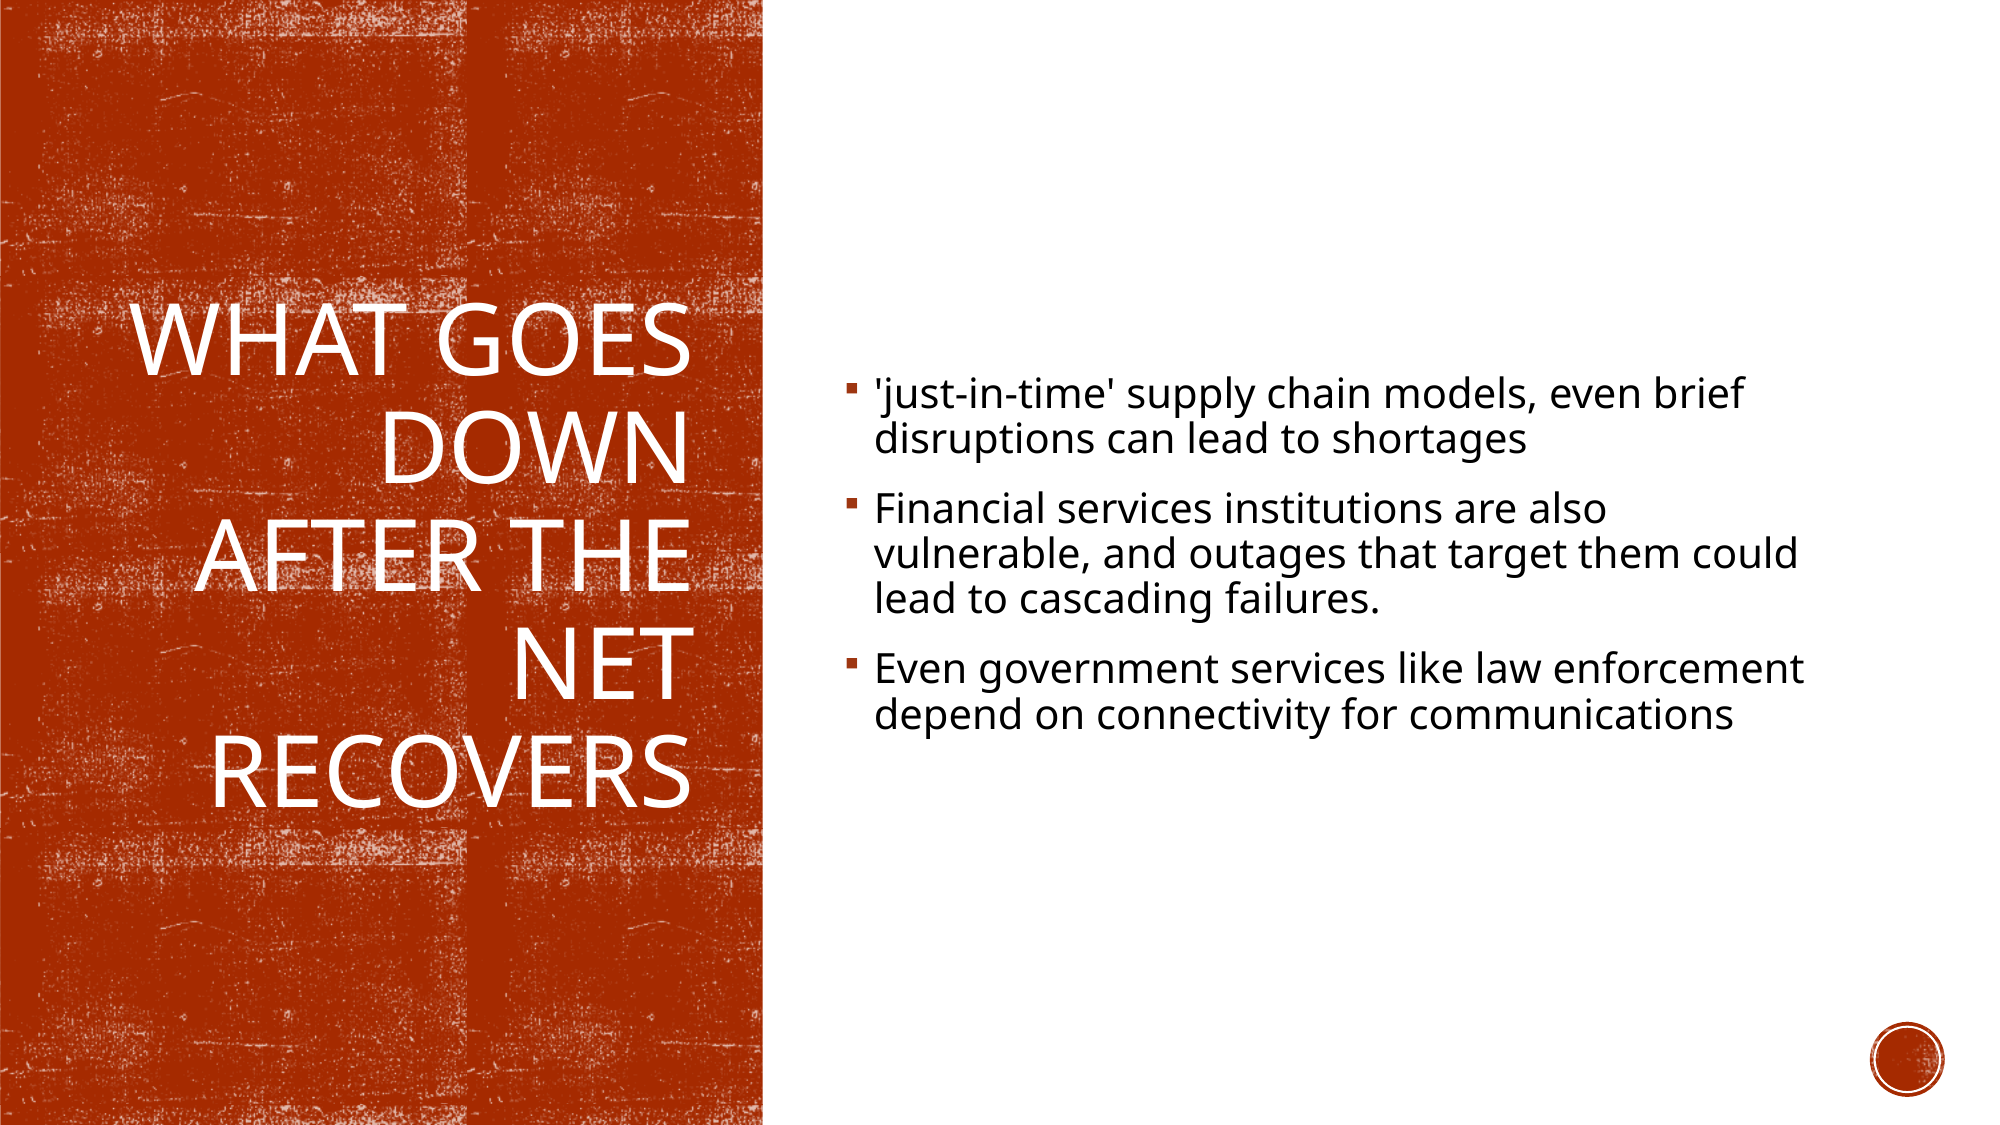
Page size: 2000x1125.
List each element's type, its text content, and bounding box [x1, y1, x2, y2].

title What goes down after the net recovers [105, 105, 711, 1013]
text_box [0, 0, 763, 1125]
list 'just-in-time' supply chain models, even brief disruptions can lead to shortages Financial services institutions are also vulnerable, and outages that target them could lead to cascading failures. Even government services like law enforcement depend on connectivity for communications [828, 98, 1825, 1013]
